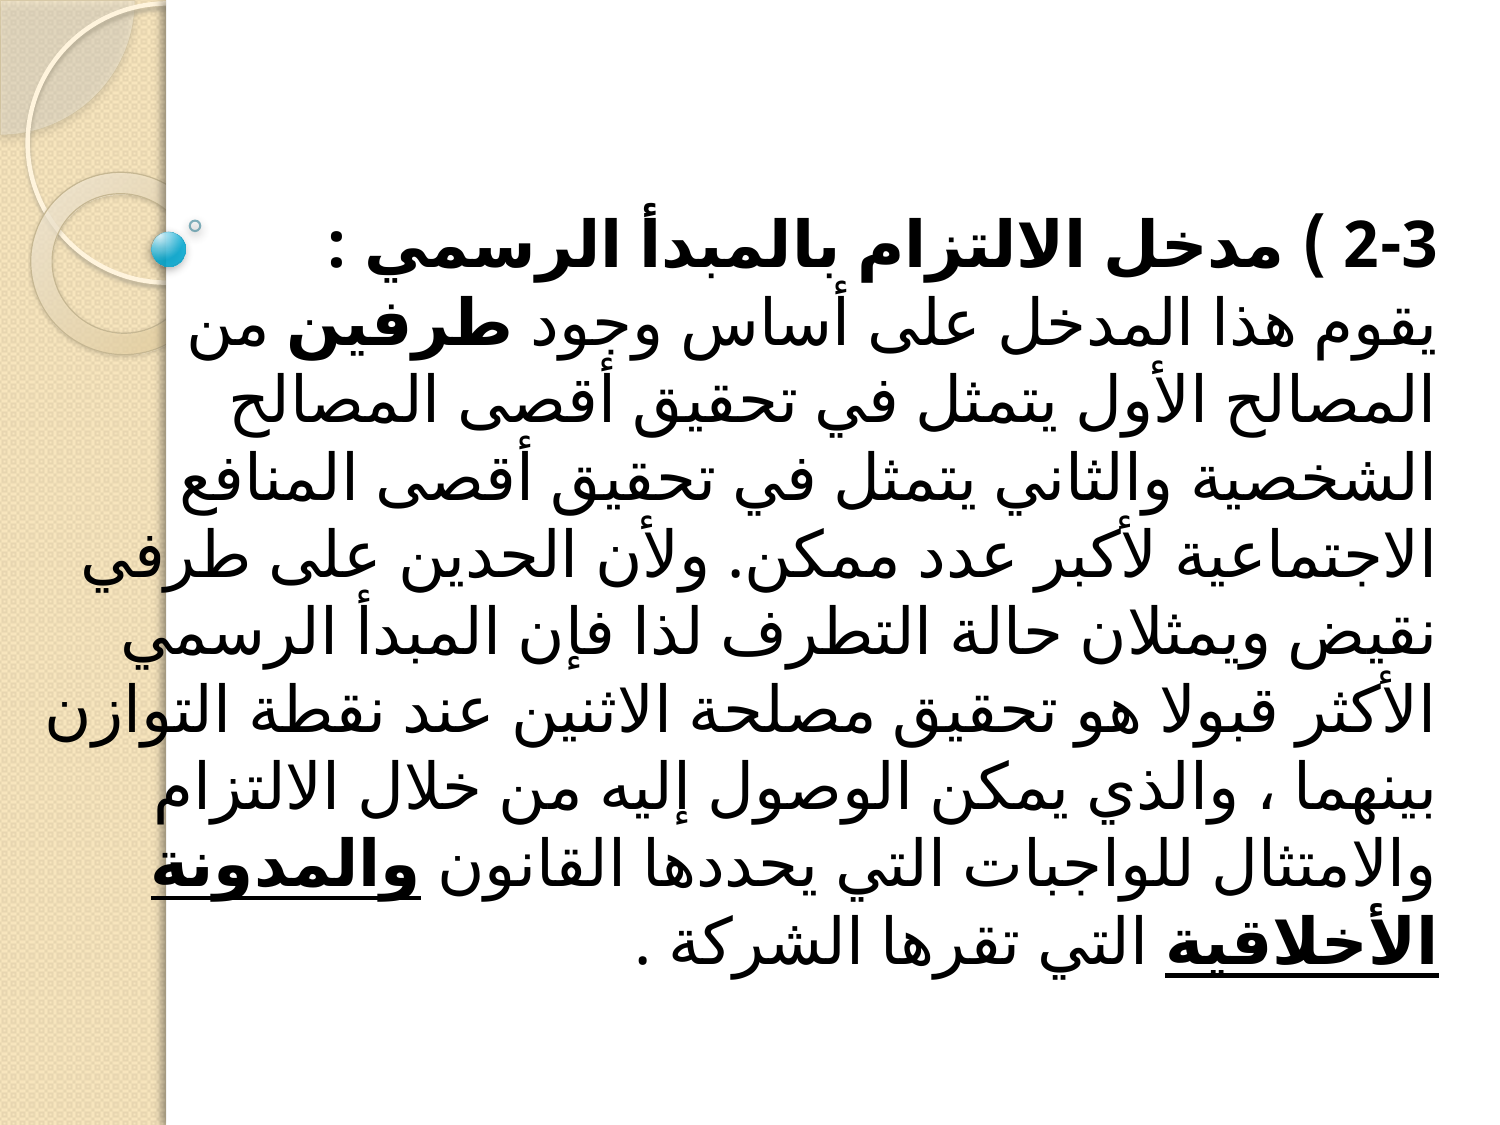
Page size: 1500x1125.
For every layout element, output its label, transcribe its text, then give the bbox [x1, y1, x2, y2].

title 2-3 ) مدخل الالتزام بالمبدأ الرسمي : يقوم هذا المدخل على أساس وجود طرفين من المصالح الأول يتمثل في تحقيق أقصى المصالح الشخصية والثاني يتمثل في تحقيق أقصى المنافع الاجتماعية لأكبر عدد ممكن. ولأن الحدين على طرفي نقيض ويمثلان حالة التطرف لذا فإن المبدأ الرسمي الأكثر قبولا هو تحقيق مصلحة الاثنين عند نقطة التوازن بينهما ، والذي يمكن الوصول إليه من خلال الالتزام والامتثال للواجبات التي يحددها القانون والمدونة الأخلاقية التي تقرها الشركة . [23, 35, 1454, 1090]
